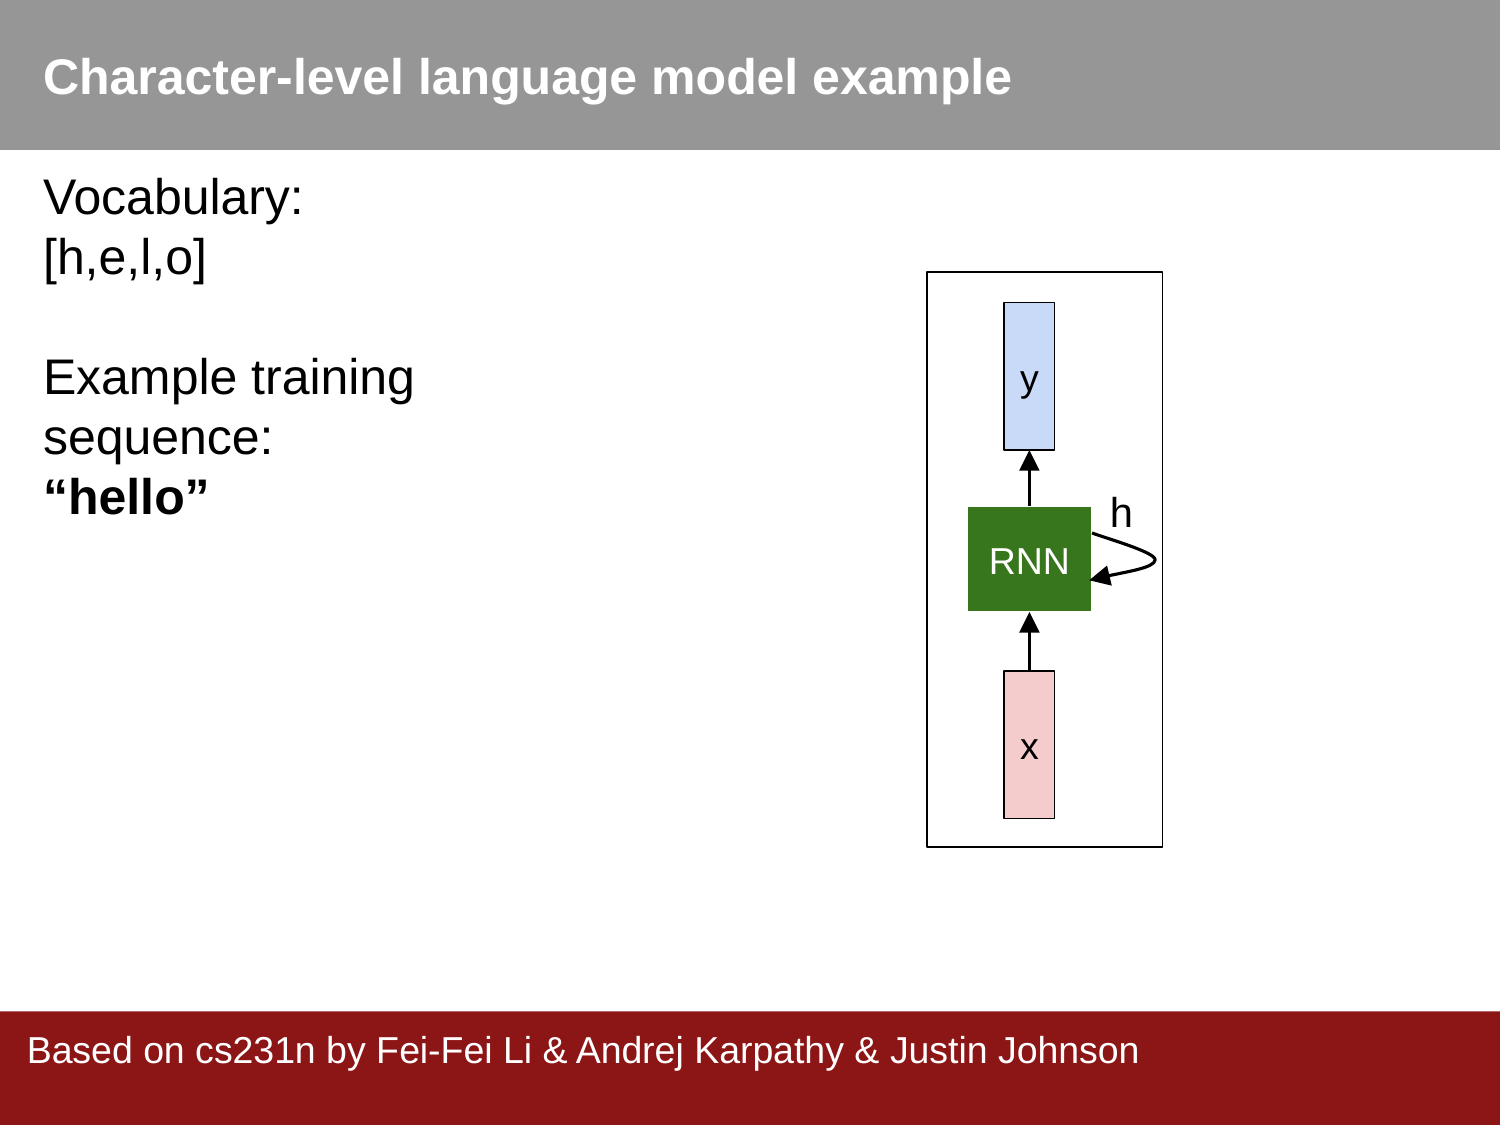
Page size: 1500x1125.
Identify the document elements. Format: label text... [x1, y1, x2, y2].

text_box [927, 272, 1163, 848]
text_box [966, 302, 1156, 819]
text_box Character-level language model example Vocabulary: [h,e,l,o] Example training sequence: “hello” [28, 29, 1384, 706]
